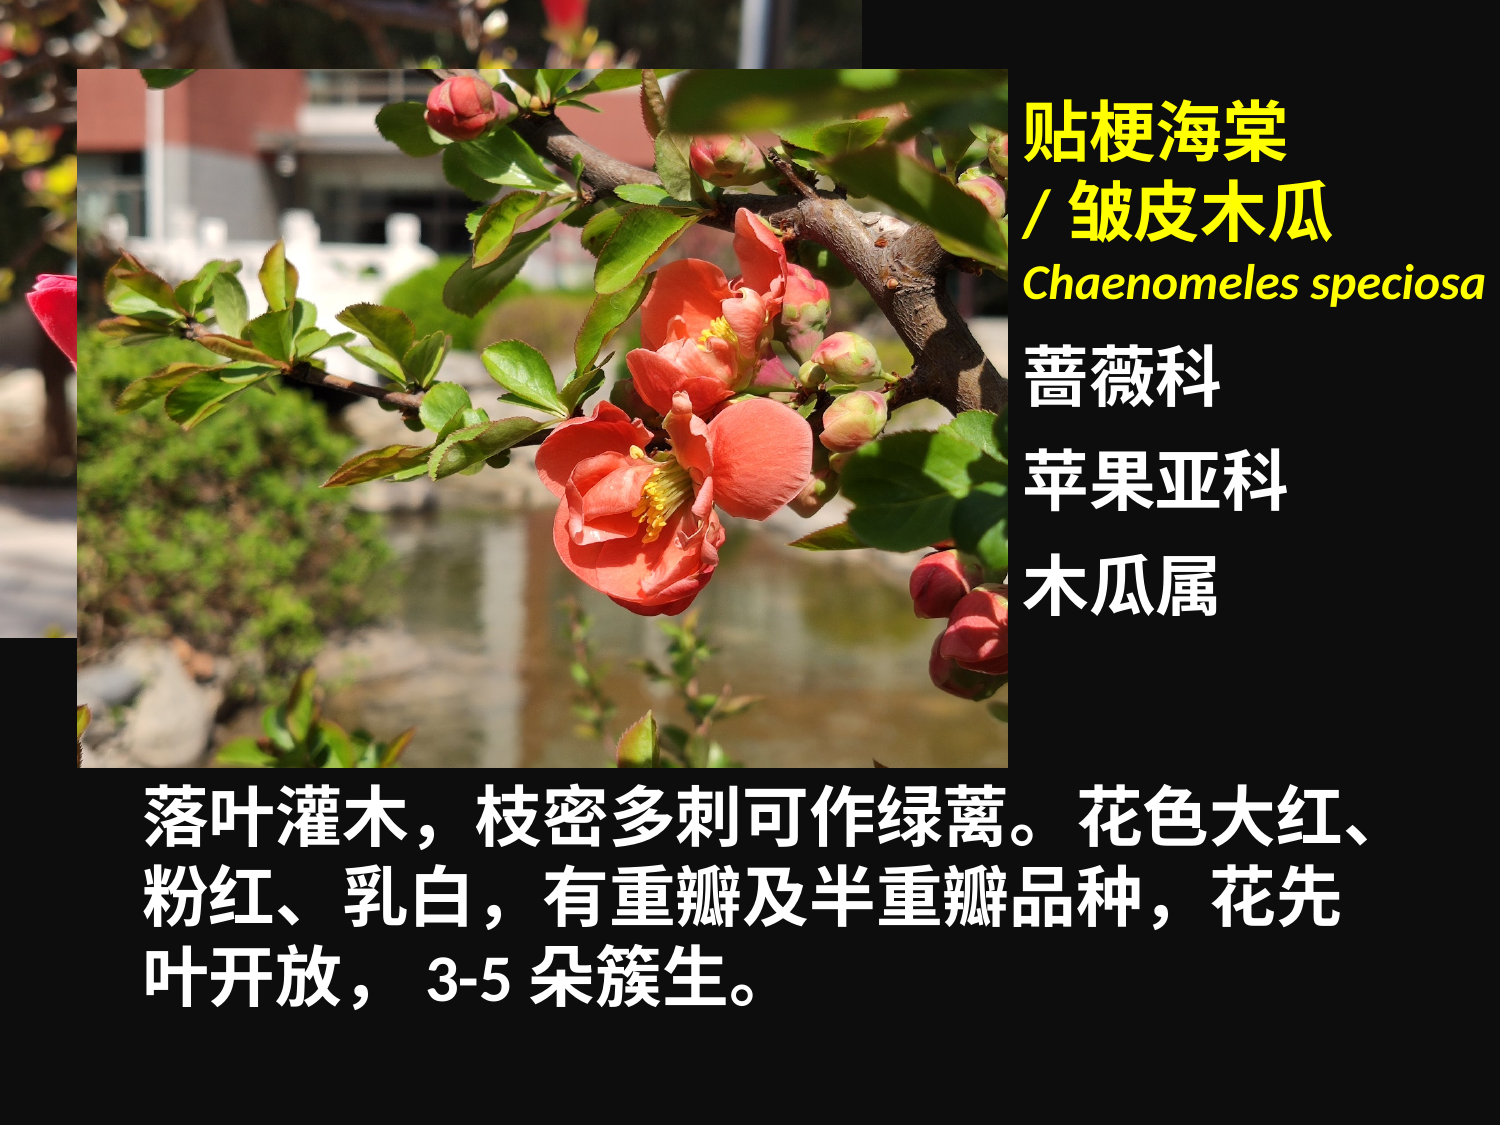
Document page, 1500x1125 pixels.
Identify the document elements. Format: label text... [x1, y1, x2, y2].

picture [0, 0, 1008, 768]
text_box 贴梗海棠 /皱皮木瓜 Chaenomeles speciosa 蔷薇科 苹果亚科 木瓜属 [1008, 82, 1500, 632]
text_box 落叶灌木，枝密多刺可作绿蓠。花色大红、粉红、乳白，有重瓣及半重瓣品种，花先叶开放，3-5朵簇生。 [127, 767, 1365, 1022]
